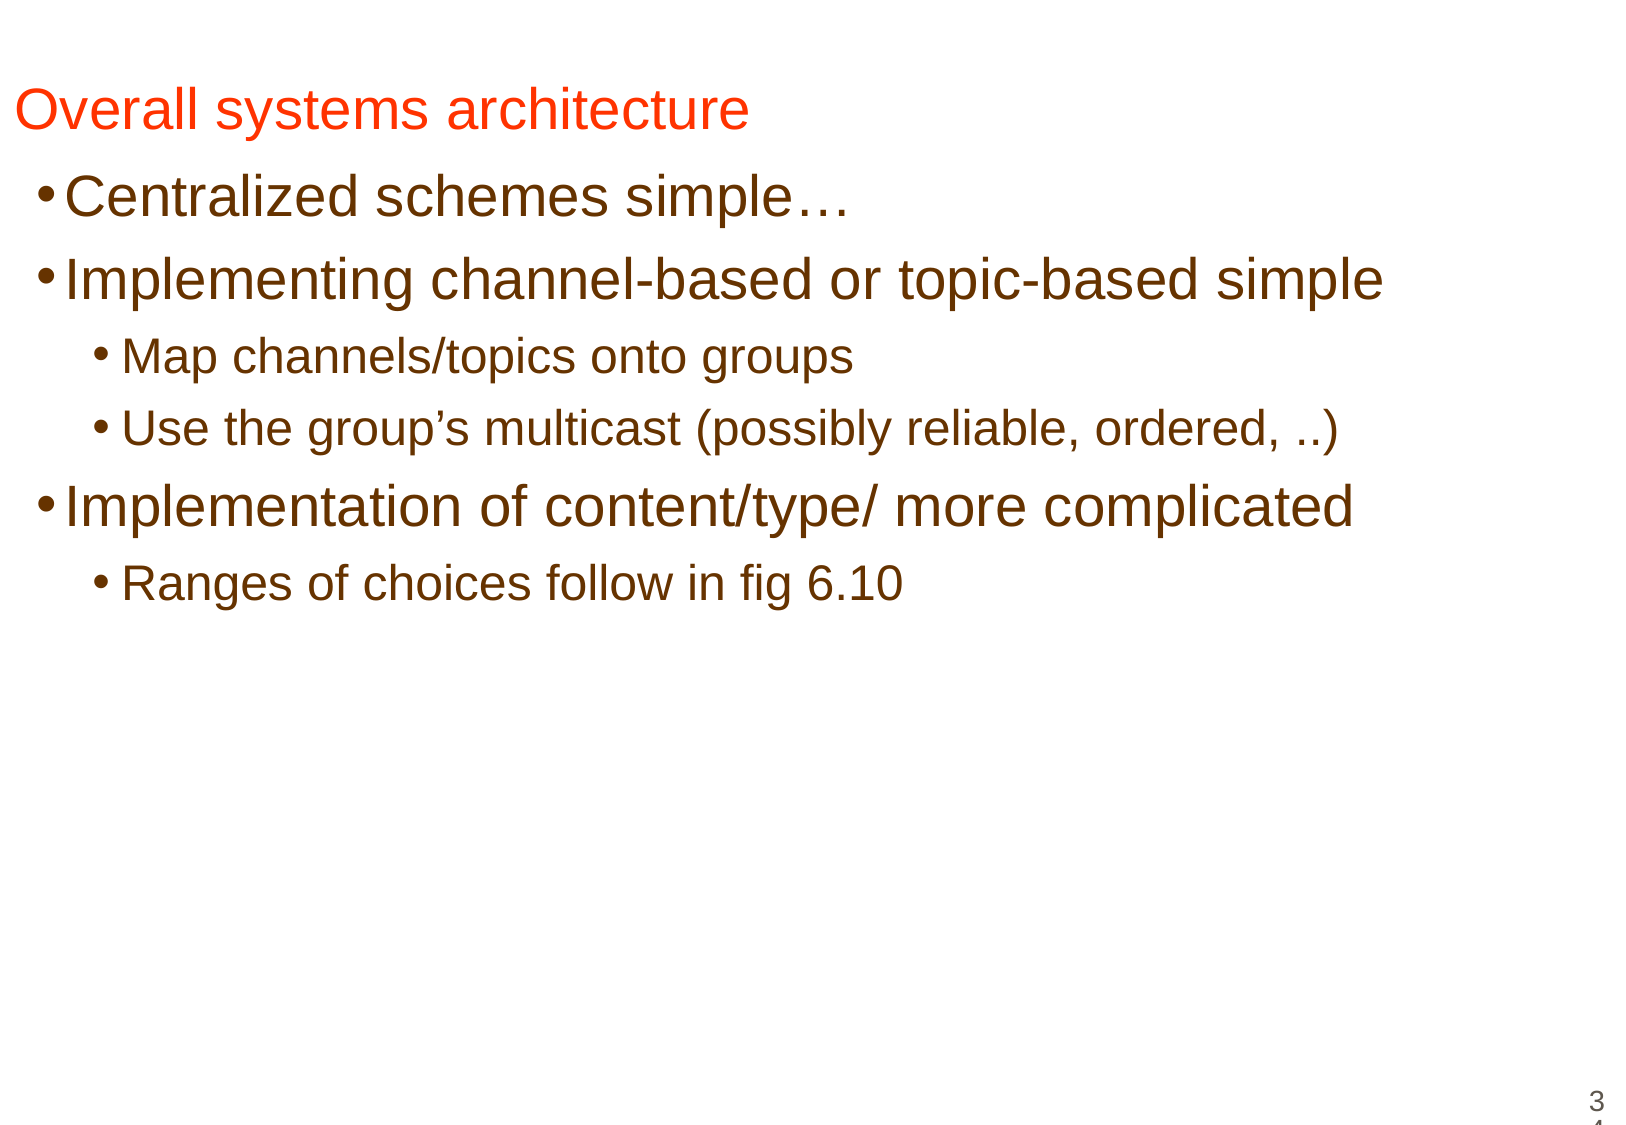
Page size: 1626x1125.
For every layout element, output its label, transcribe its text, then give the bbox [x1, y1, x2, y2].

title Overall systems architecture [0, 0, 1625, 149]
list Centralized schemes simple… Implementing channel-based or topic-based simple Map channels/topics onto groups Use the group’s multicast (possibly reliable, ordered, ..) Implementation of content/type/ more complicated Ranges of choices follow in fig 6.10 [0, 149, 1625, 1076]
slide_number 34 [1573, 1074, 1625, 1125]
